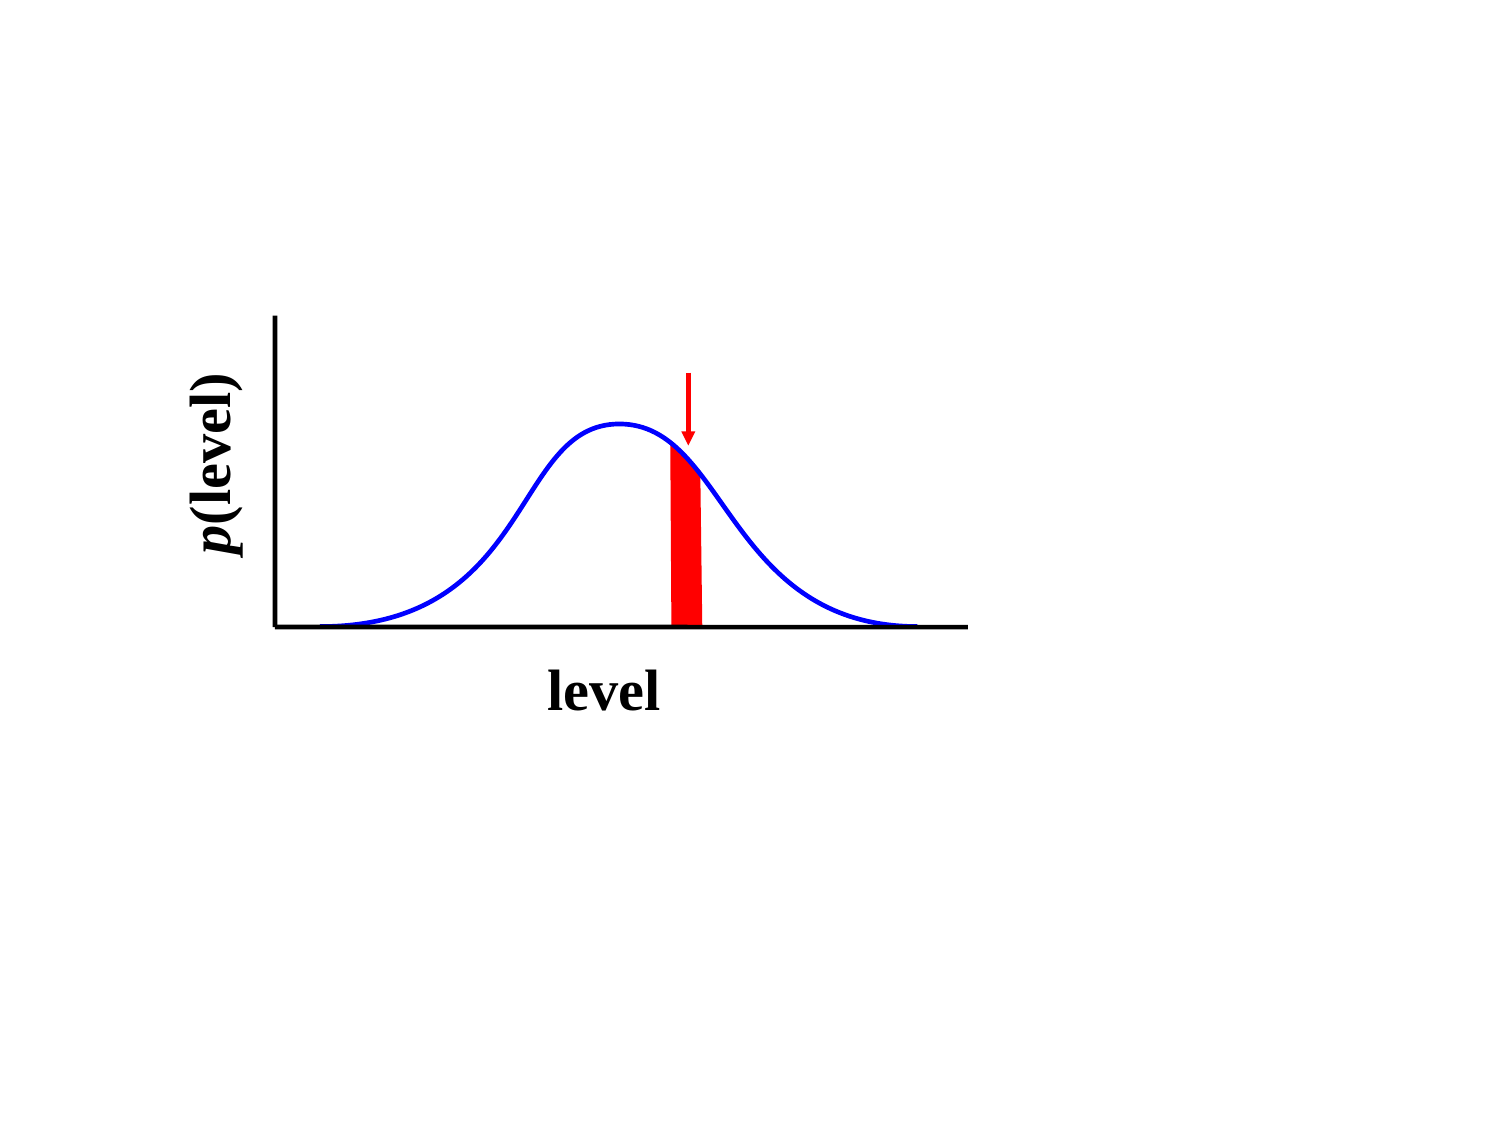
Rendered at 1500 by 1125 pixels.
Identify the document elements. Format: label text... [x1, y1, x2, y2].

text_box p(level) [164, 357, 250, 569]
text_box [274, 315, 969, 628]
text_box level [532, 644, 676, 730]
